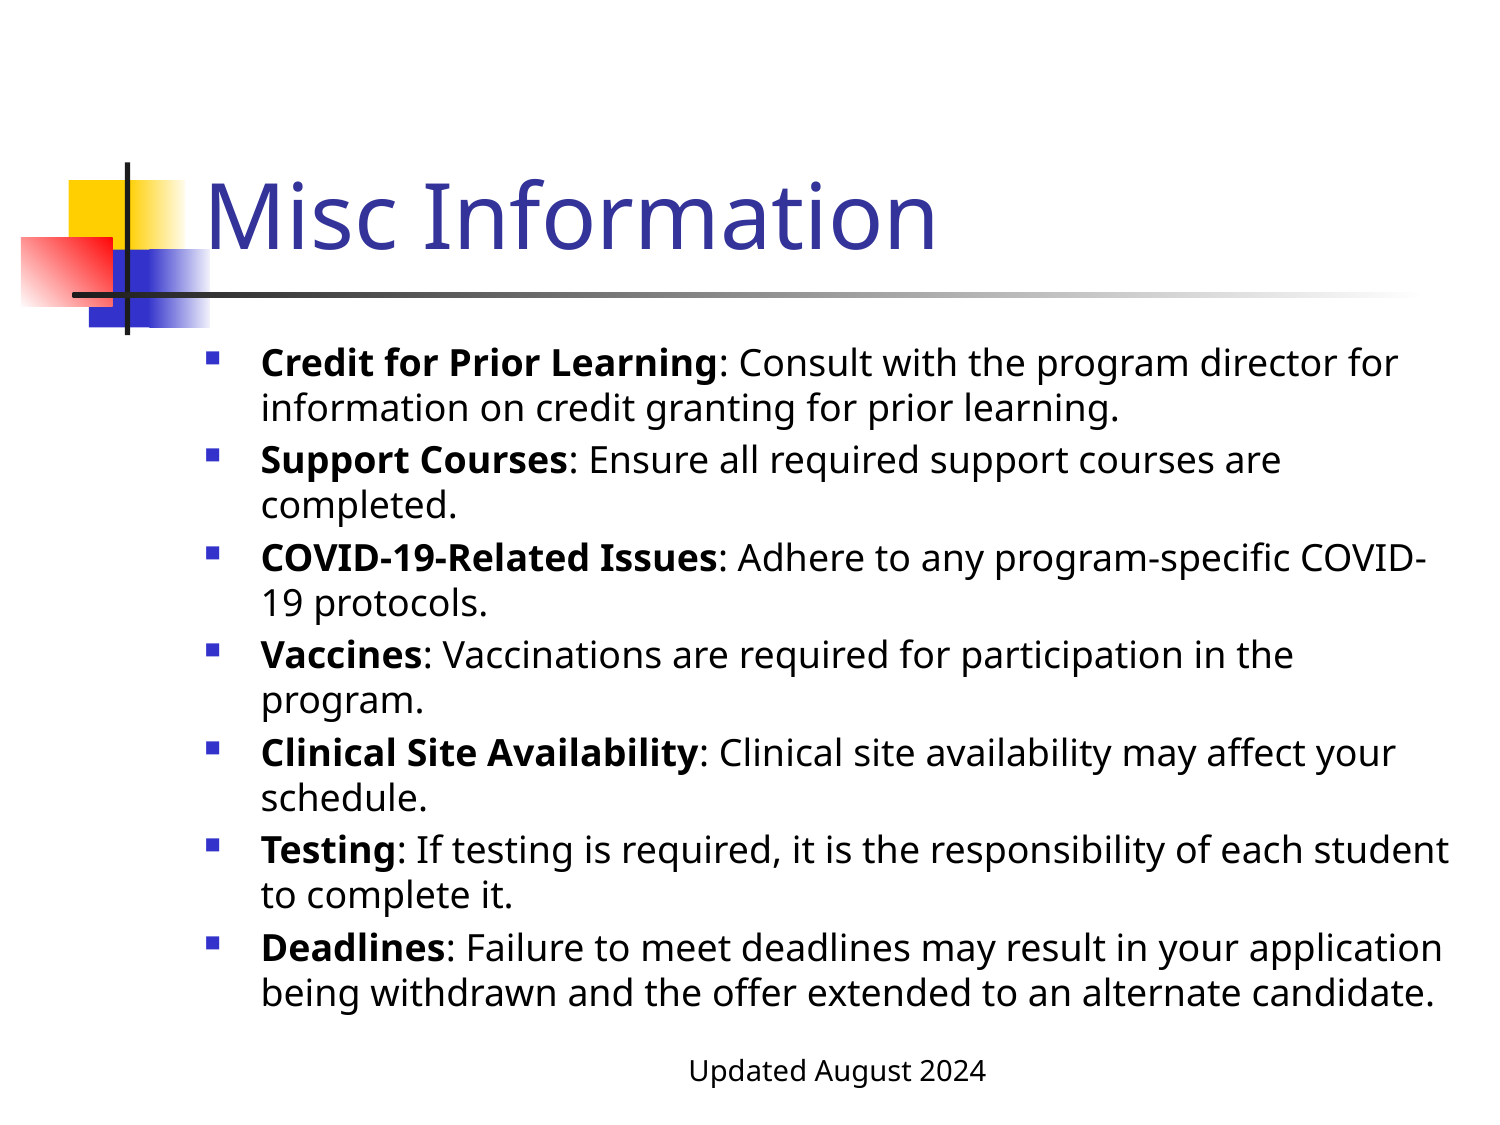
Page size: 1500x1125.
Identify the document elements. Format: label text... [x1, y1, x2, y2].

title Misc Information [188, 35, 1468, 275]
list Credit for Prior Learning: Consult with the program director for information on credit granting for prior learning. Support Courses: Ensure all required support courses are completed. COVID-19-Related Issues: Adhere to any program-specific COVID-19 protocols. Vaccines: Vaccinations are required for participation in the program. Clinical Site Availability: Clinical site availability may affect your schedule. Testing: If testing is required, it is the responsibility of each student to complete it. Deadlines: Failure to meet deadlines may result in your application being withdrawn and the offer extended to an alternate candidate. [189, 331, 1468, 1066]
footer Updated August 2024 [600, 1024, 1075, 1100]
